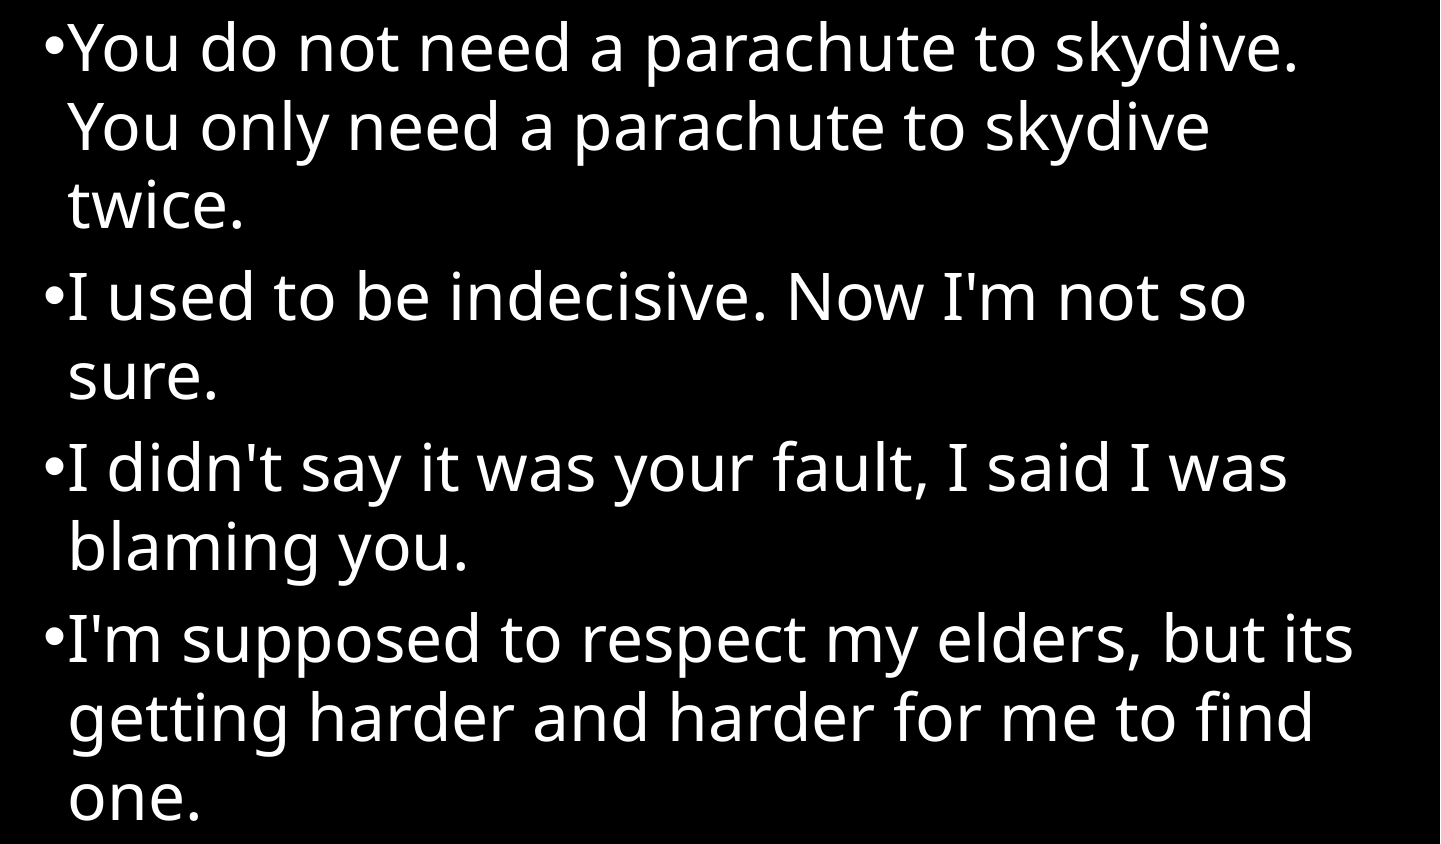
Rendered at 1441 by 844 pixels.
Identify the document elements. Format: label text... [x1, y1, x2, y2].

subtitle You do not need a parachute to skydive. You only need a parachute to skydive twice. I used to be indecisive. Now I'm not so sure. I didn't say it was your fault, I said I was blaming you. I'm supposed to respect my elders, but its getting harder and harder for me to find one. [32, 0, 1408, 844]
